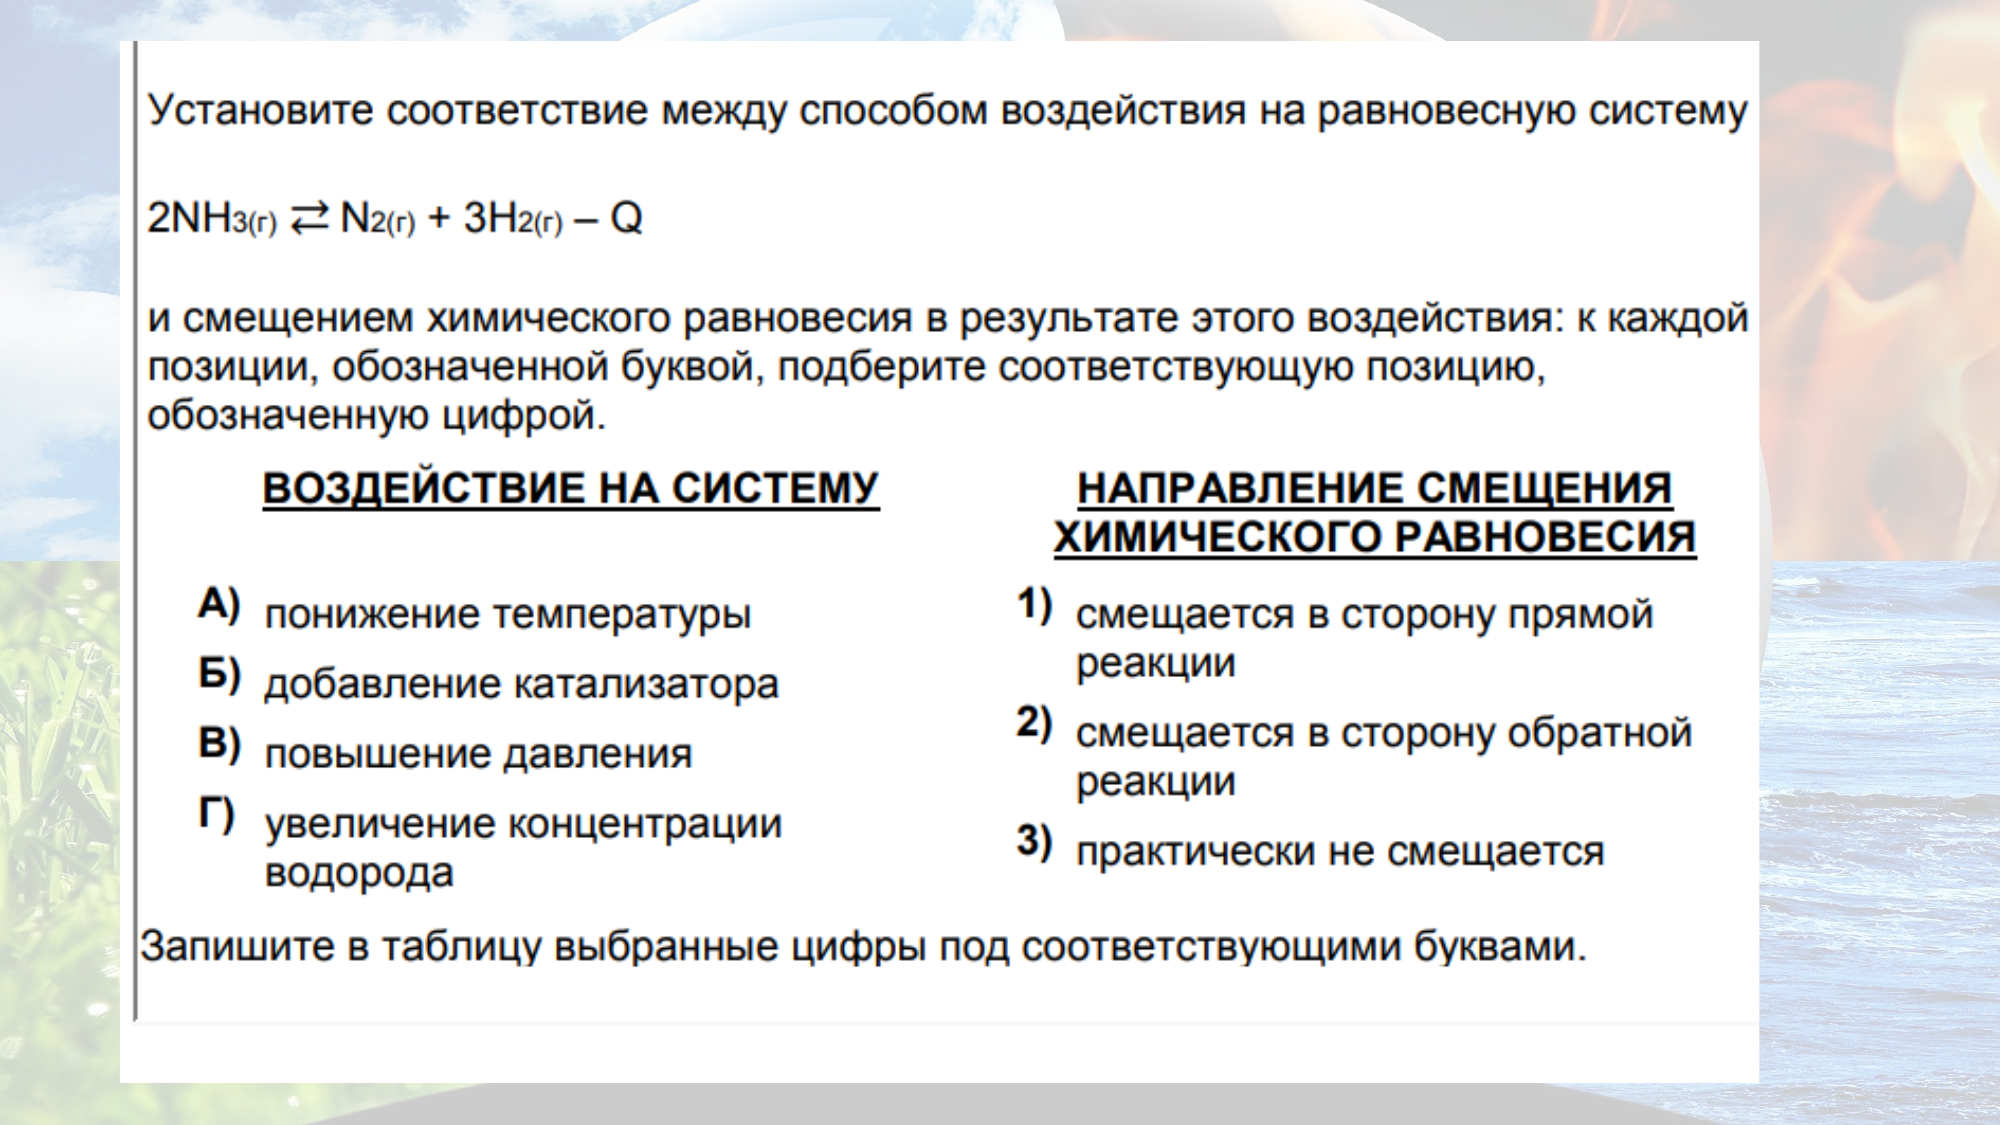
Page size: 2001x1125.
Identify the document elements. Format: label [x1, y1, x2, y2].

list [119, 41, 1760, 1083]
